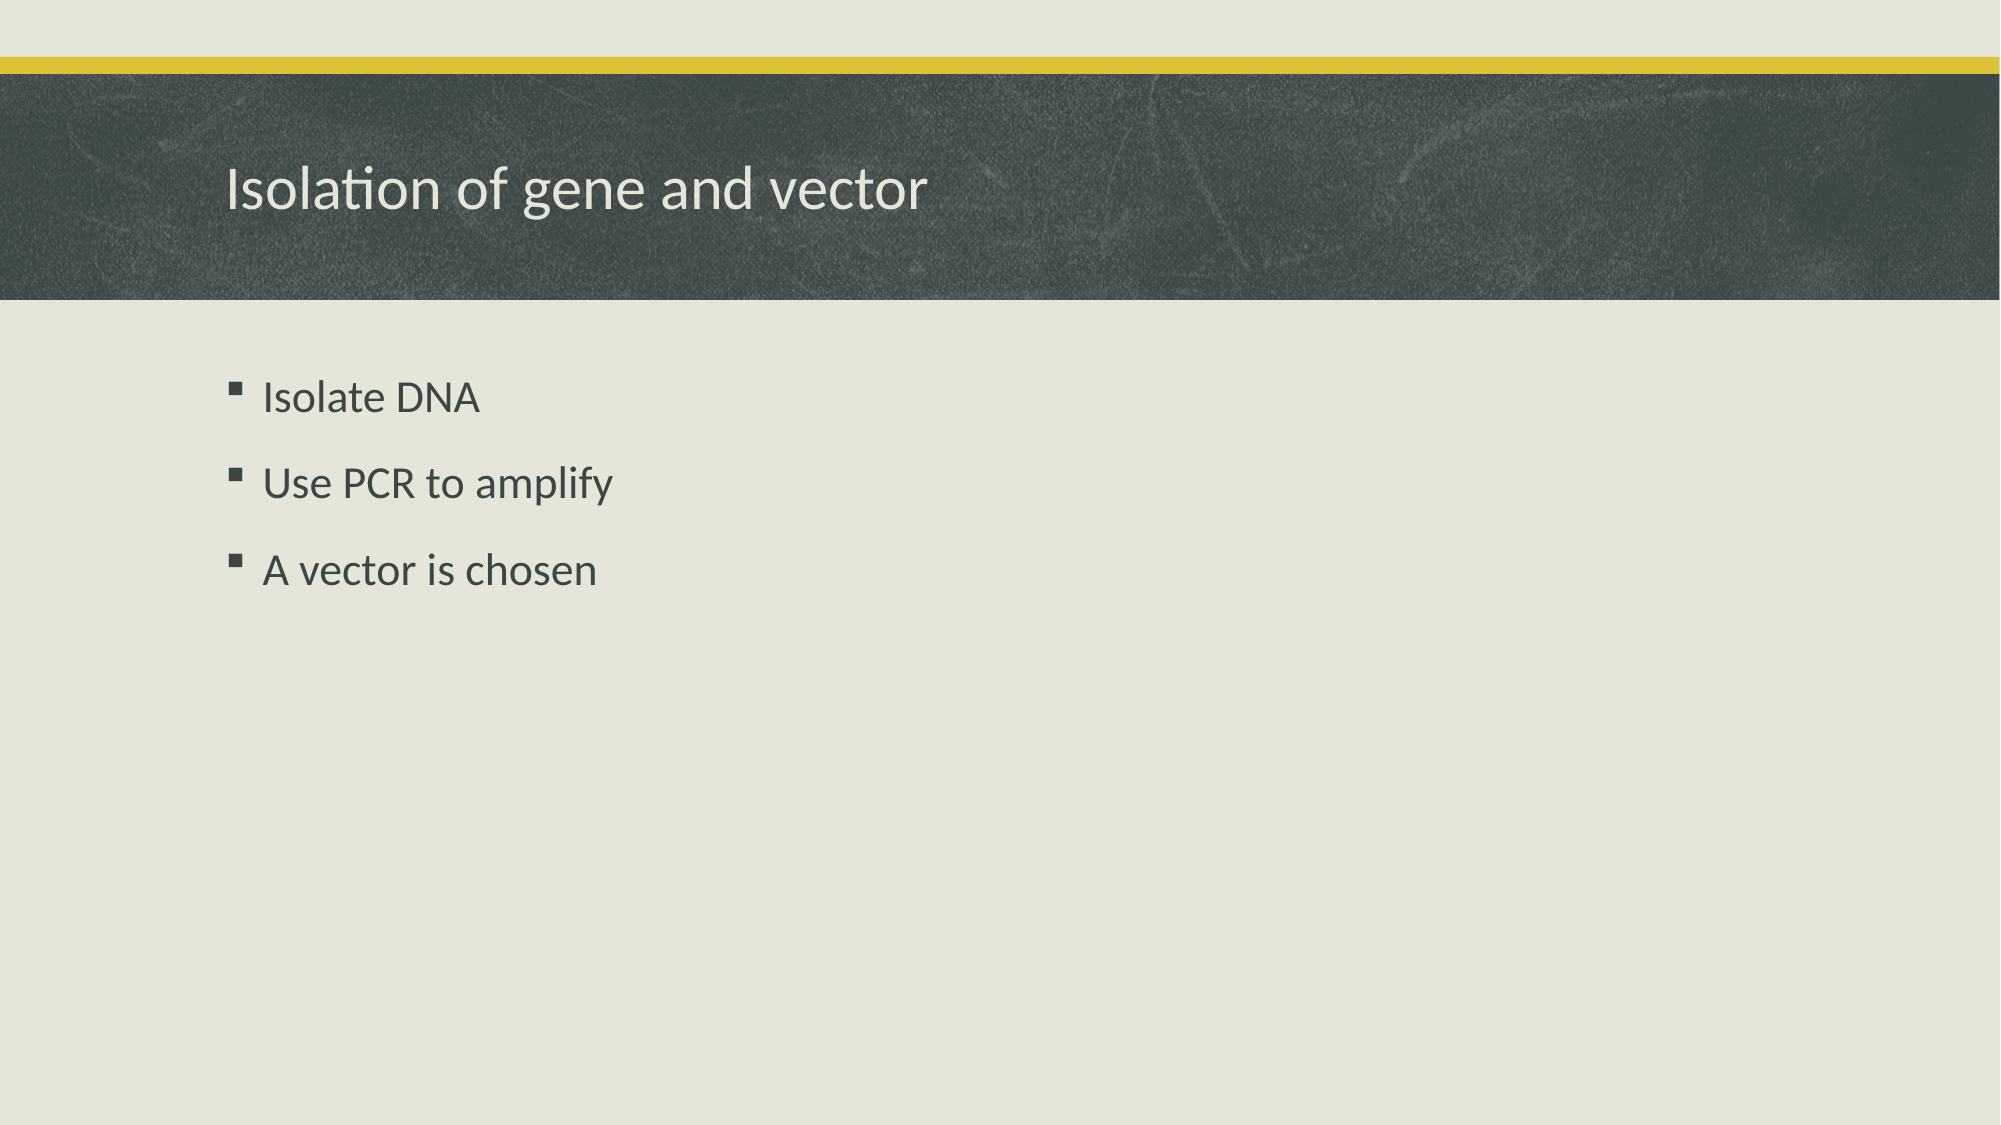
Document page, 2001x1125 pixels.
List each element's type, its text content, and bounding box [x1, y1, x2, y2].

picture [0, 74, 2000, 300]
list Isolate DNA Use PCR to amplify A vector is chosen [210, 359, 1790, 1014]
title Isolation of gene and vector [210, 76, 1790, 300]
